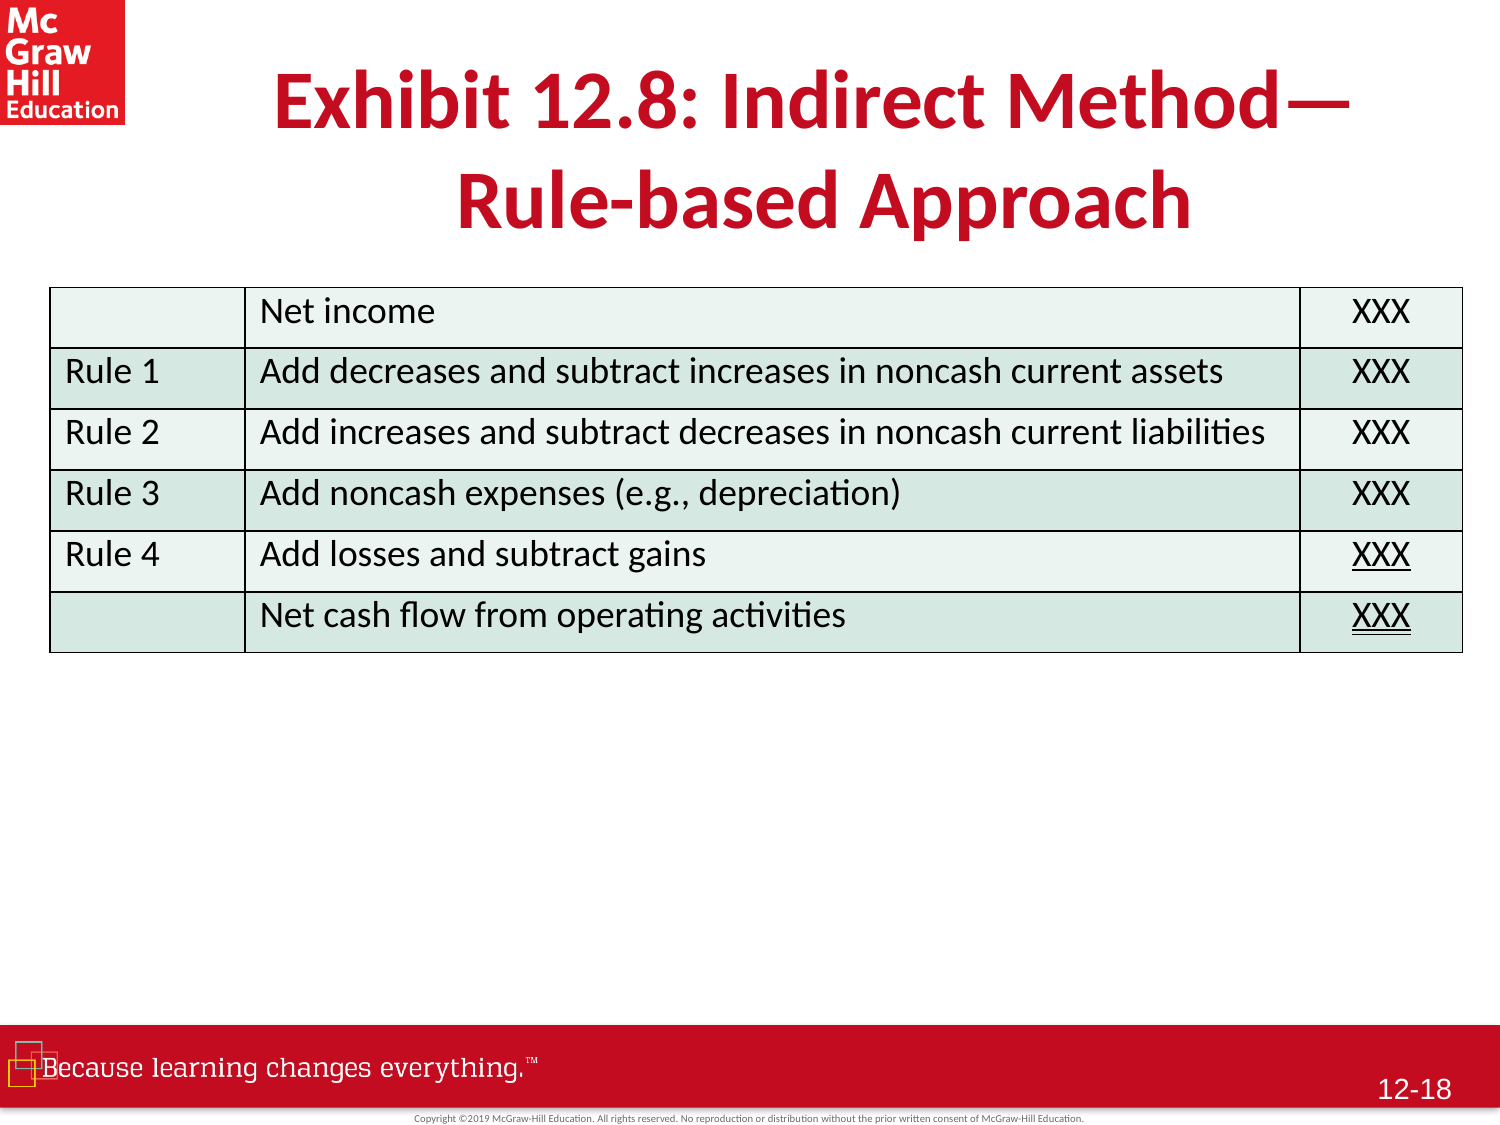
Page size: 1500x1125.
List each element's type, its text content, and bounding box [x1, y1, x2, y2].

table_header [51, 288, 244, 347]
table_cell XXX [1301, 410, 1462, 469]
picture [0, 0, 125, 125]
slide_number 12-17 [1362, 1062, 1500, 1125]
picture [8, 1041, 538, 1087]
table_cell XXX [1301, 349, 1462, 408]
table_cell XXX [1301, 532, 1462, 591]
title Exhibit 12.8: Indirect Method— Rule-based Approach [150, 37, 1500, 138]
table_cell Add noncash expenses (e.g., depreciation) [246, 471, 1299, 530]
table_cell Rule 4 [51, 532, 244, 591]
table_cell XXX [1301, 471, 1462, 530]
table_cell Add increases and subtract decreases in noncash current liabilities [246, 410, 1299, 469]
table_header XXX [1301, 288, 1462, 347]
table_cell Rule 1 [51, 349, 244, 408]
table_cell Add decreases and subtract increases in noncash current assets [246, 349, 1299, 408]
table_cell Net cash flow from operating activities [246, 593, 1299, 652]
table_cell Rule 2 [51, 410, 244, 469]
table_cell Add losses and subtract gains [246, 532, 1299, 591]
table_cell Rule 3 [51, 471, 244, 530]
table_header Net income [246, 288, 1299, 347]
table_cell XXX [1301, 593, 1462, 652]
table_cell [51, 593, 244, 652]
